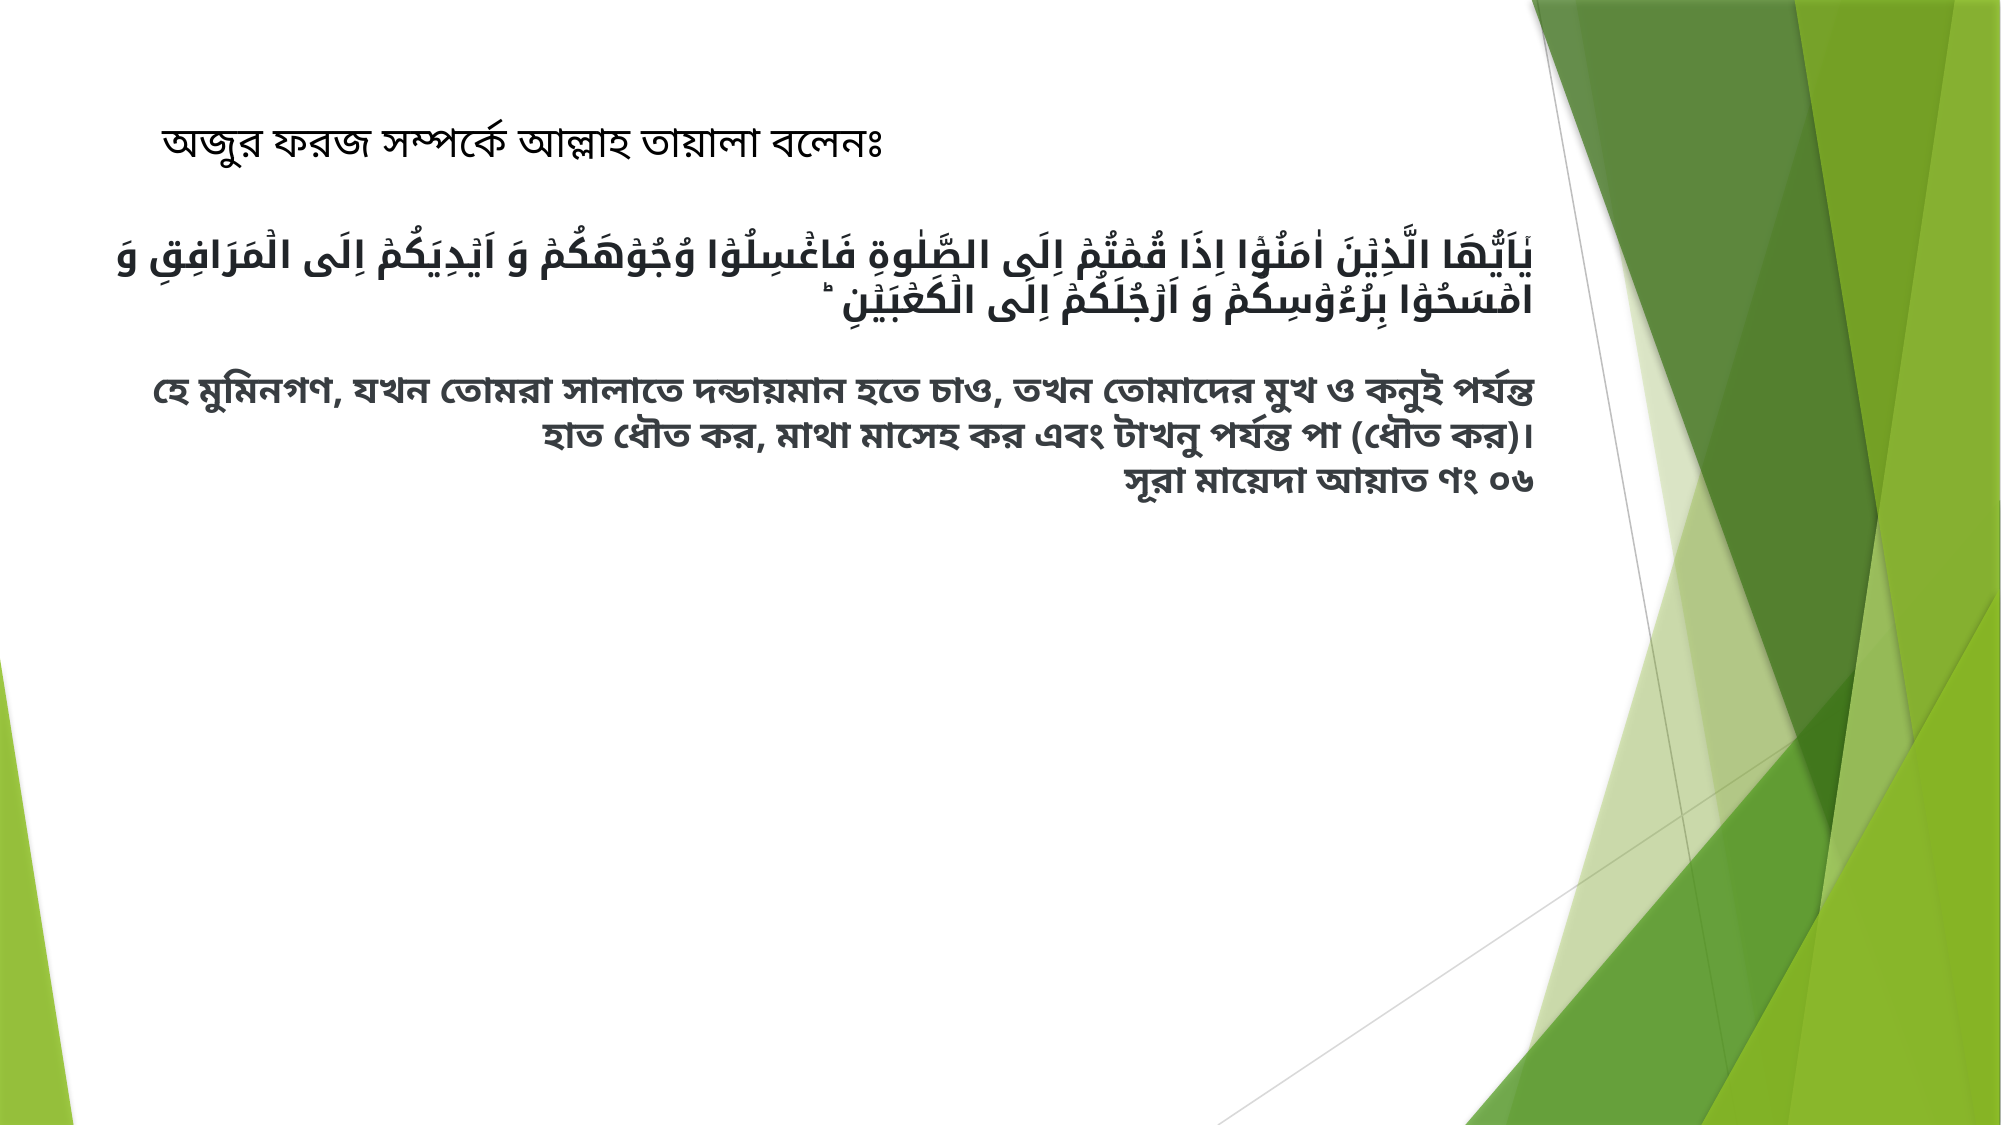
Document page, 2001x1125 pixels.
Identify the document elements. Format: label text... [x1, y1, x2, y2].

text_box অজুর ফরজ সম্পর্কে আল্লাহ তায়ালা বলেনঃ [147, 108, 909, 174]
text_box یٰۤاَیُّهَا الَّذِیۡنَ اٰمَنُوۡۤا اِذَا قُمۡتُمۡ اِلَی الصَّلٰوۃِ فَاغۡسِلُوۡا وُجُوۡهَکُمۡ وَ اَیۡدِیَکُمۡ اِلَی الۡمَرَافِقِ وَ امۡسَحُوۡا بِرُءُوۡسِکُمۡ وَ اَرۡجُلَکُمۡ اِلَی الۡکَعۡبَیۡنِ ؕ হে মুমিনগণ, যখন তোমরা সালাতে দন্ডায়মান হতে চাও, তখন তোমাদের মুখ ও কনুই পর্যন্ত হাত ধৌত কর, মাথা মাসেহ কর এবং টাখনু পর্যন্ত পা (ধৌত কর)। সূরা মায়েদা আয়াত ণং ০৬ [96, 223, 1550, 509]
